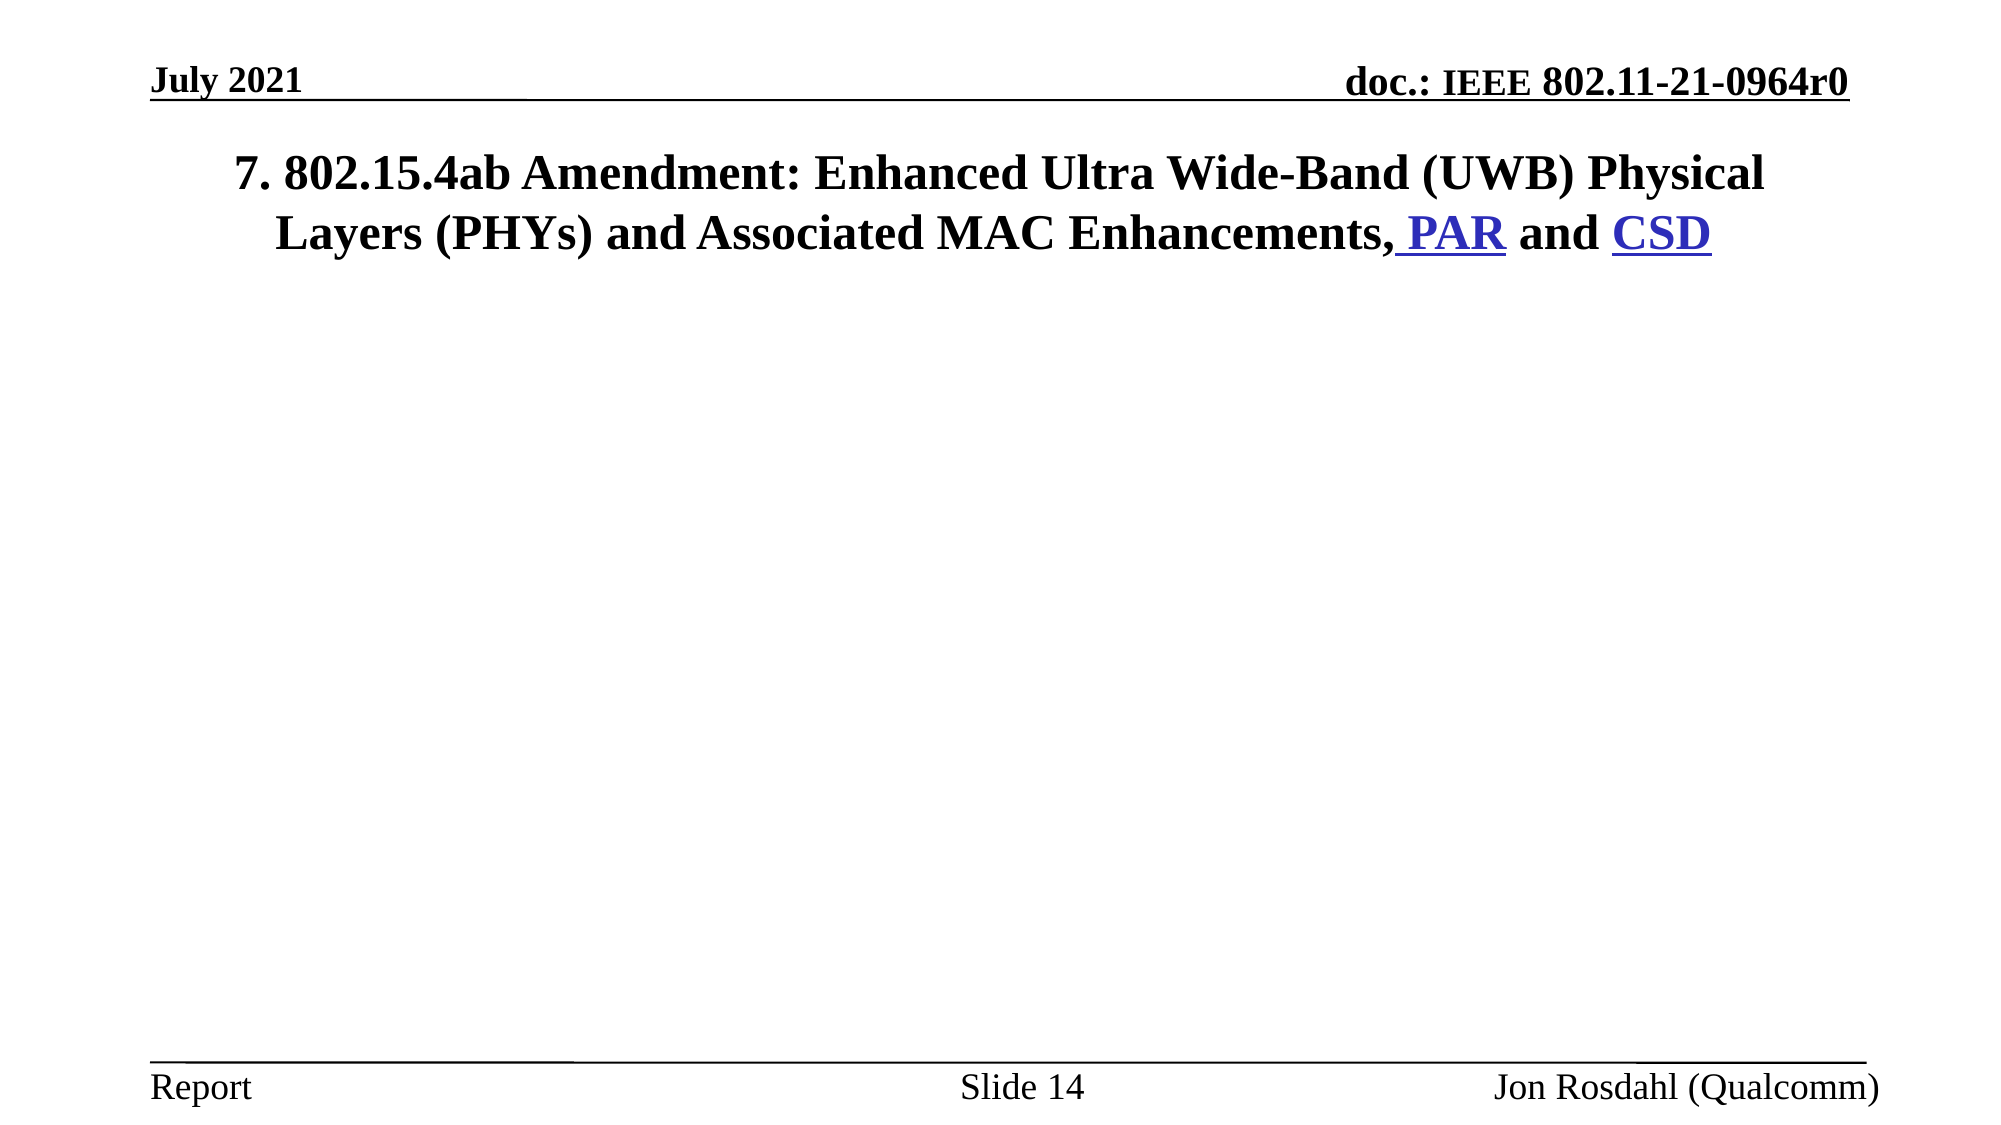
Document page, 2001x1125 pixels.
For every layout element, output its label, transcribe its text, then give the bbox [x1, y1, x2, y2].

slide_number Slide 14 [950, 1061, 1095, 1125]
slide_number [149, 49, 431, 100]
footer Jon Rosdahl (Qualcomm) [1436, 1061, 1881, 1108]
title 7. 802.15.4ab Amendment: Enhanced Ultra Wide-Band (UWB) Physical Layers (PHYs) and Associated MAC Enhancements, PAR and CSD [149, 112, 1850, 288]
